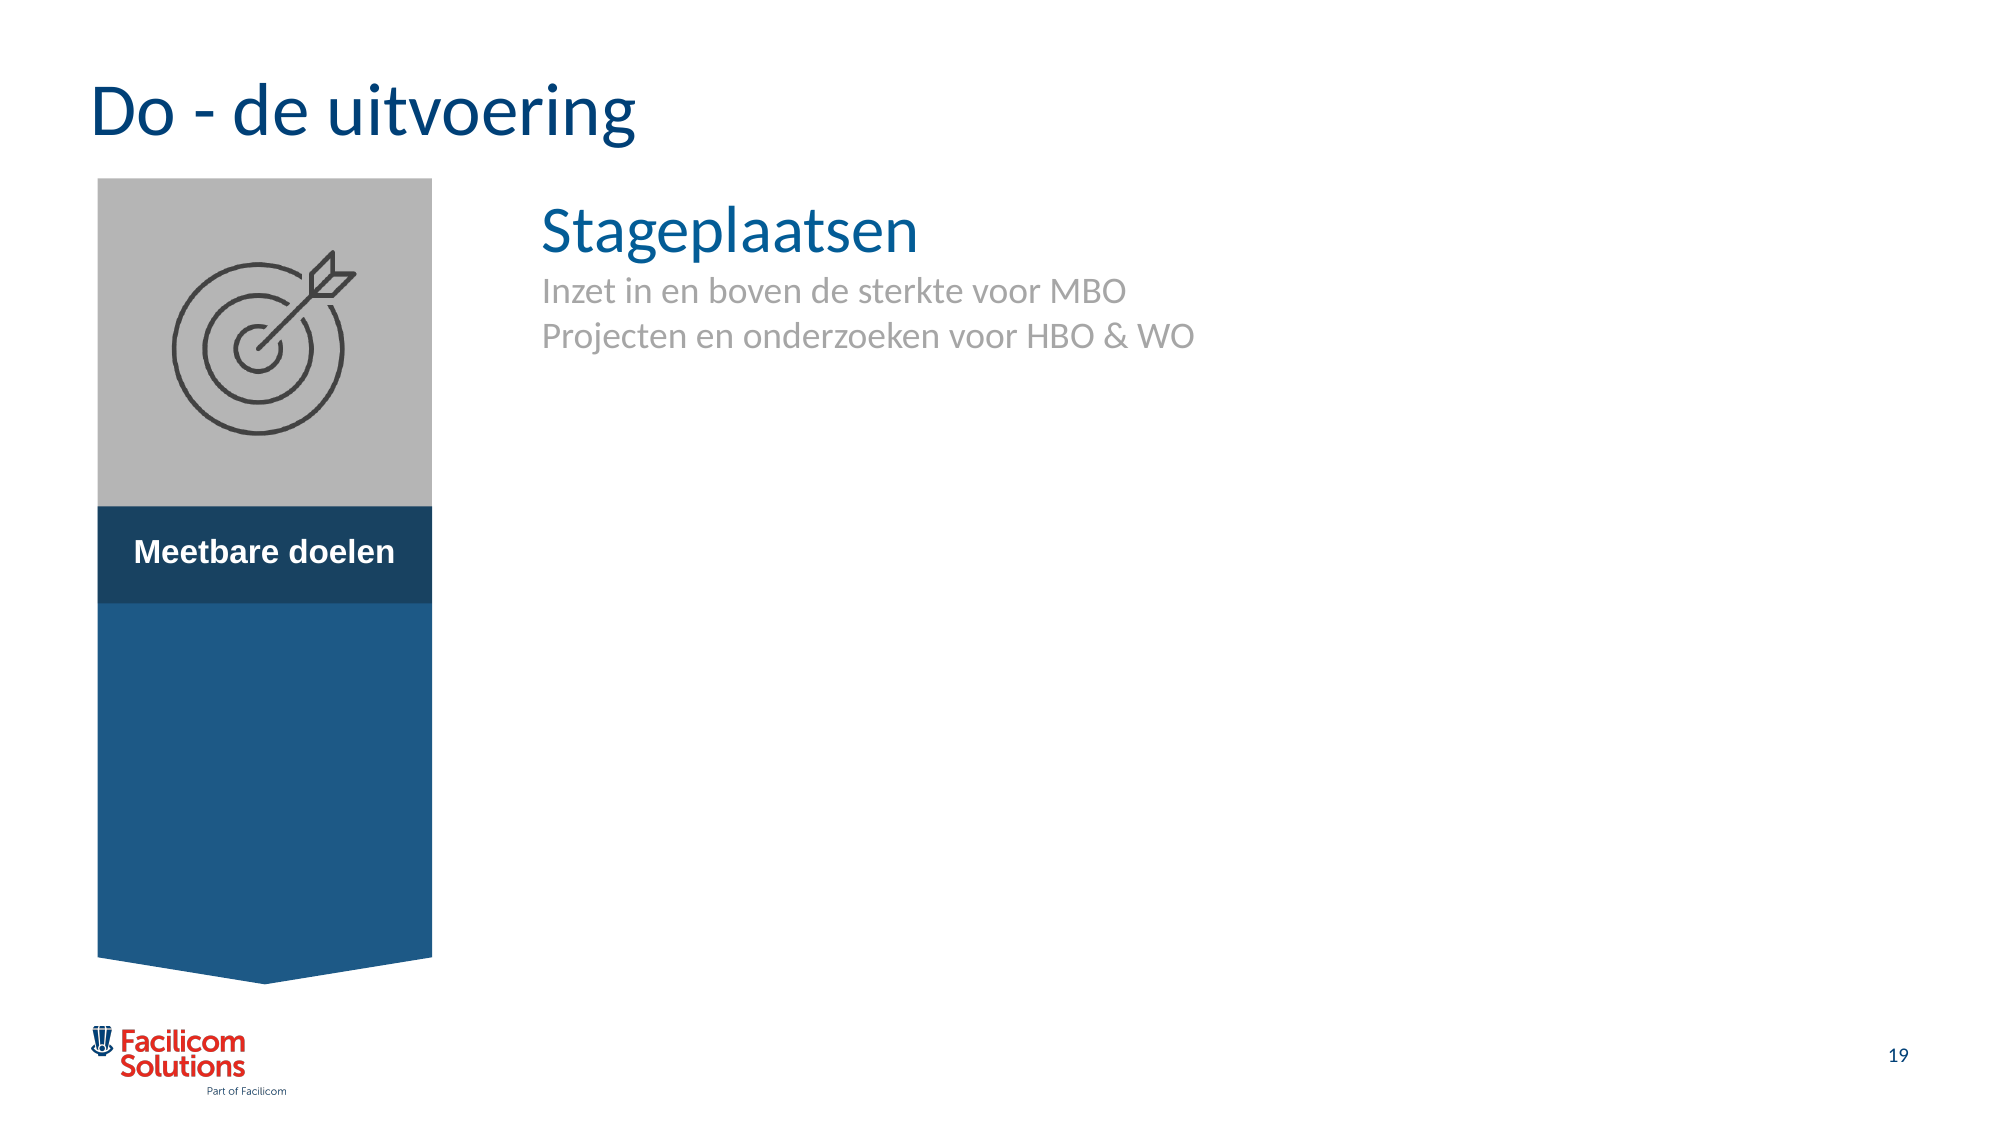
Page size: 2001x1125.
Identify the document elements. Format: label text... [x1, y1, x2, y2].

text_box Meetbare doelen [97, 178, 432, 506]
text_box Stageplaatsen Inzet in en boven de sterkte voor MBO Projecten en onderzoeken voor HBO & WO [527, 178, 1607, 364]
slide_number 19 [1853, 1042, 1909, 1068]
picture [91, 1026, 286, 1095]
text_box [97, 506, 433, 985]
picture [148, 231, 375, 459]
title Do - de uitvoering [90, 78, 1910, 153]
